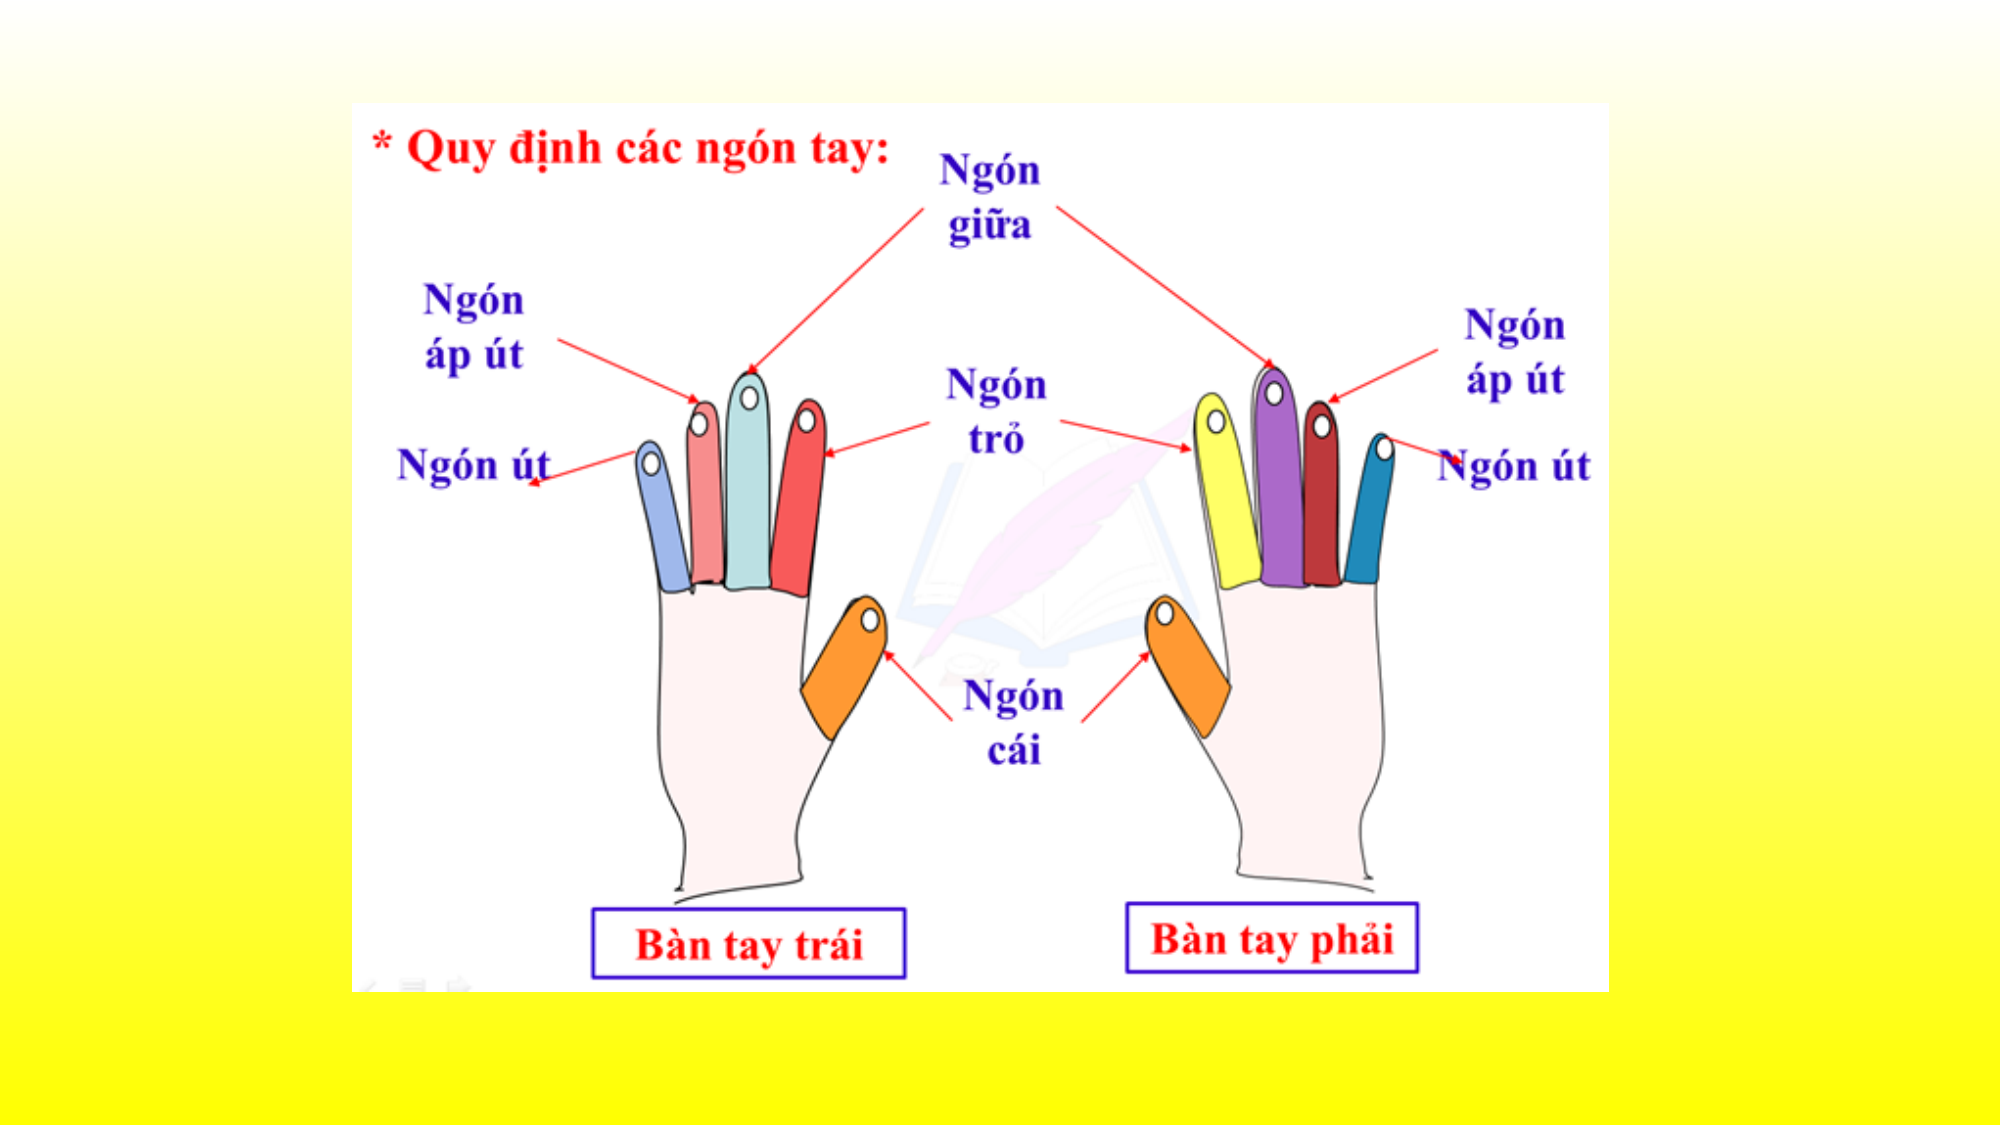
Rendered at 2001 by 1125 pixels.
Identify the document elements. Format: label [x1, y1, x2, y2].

picture [352, 103, 1609, 992]
